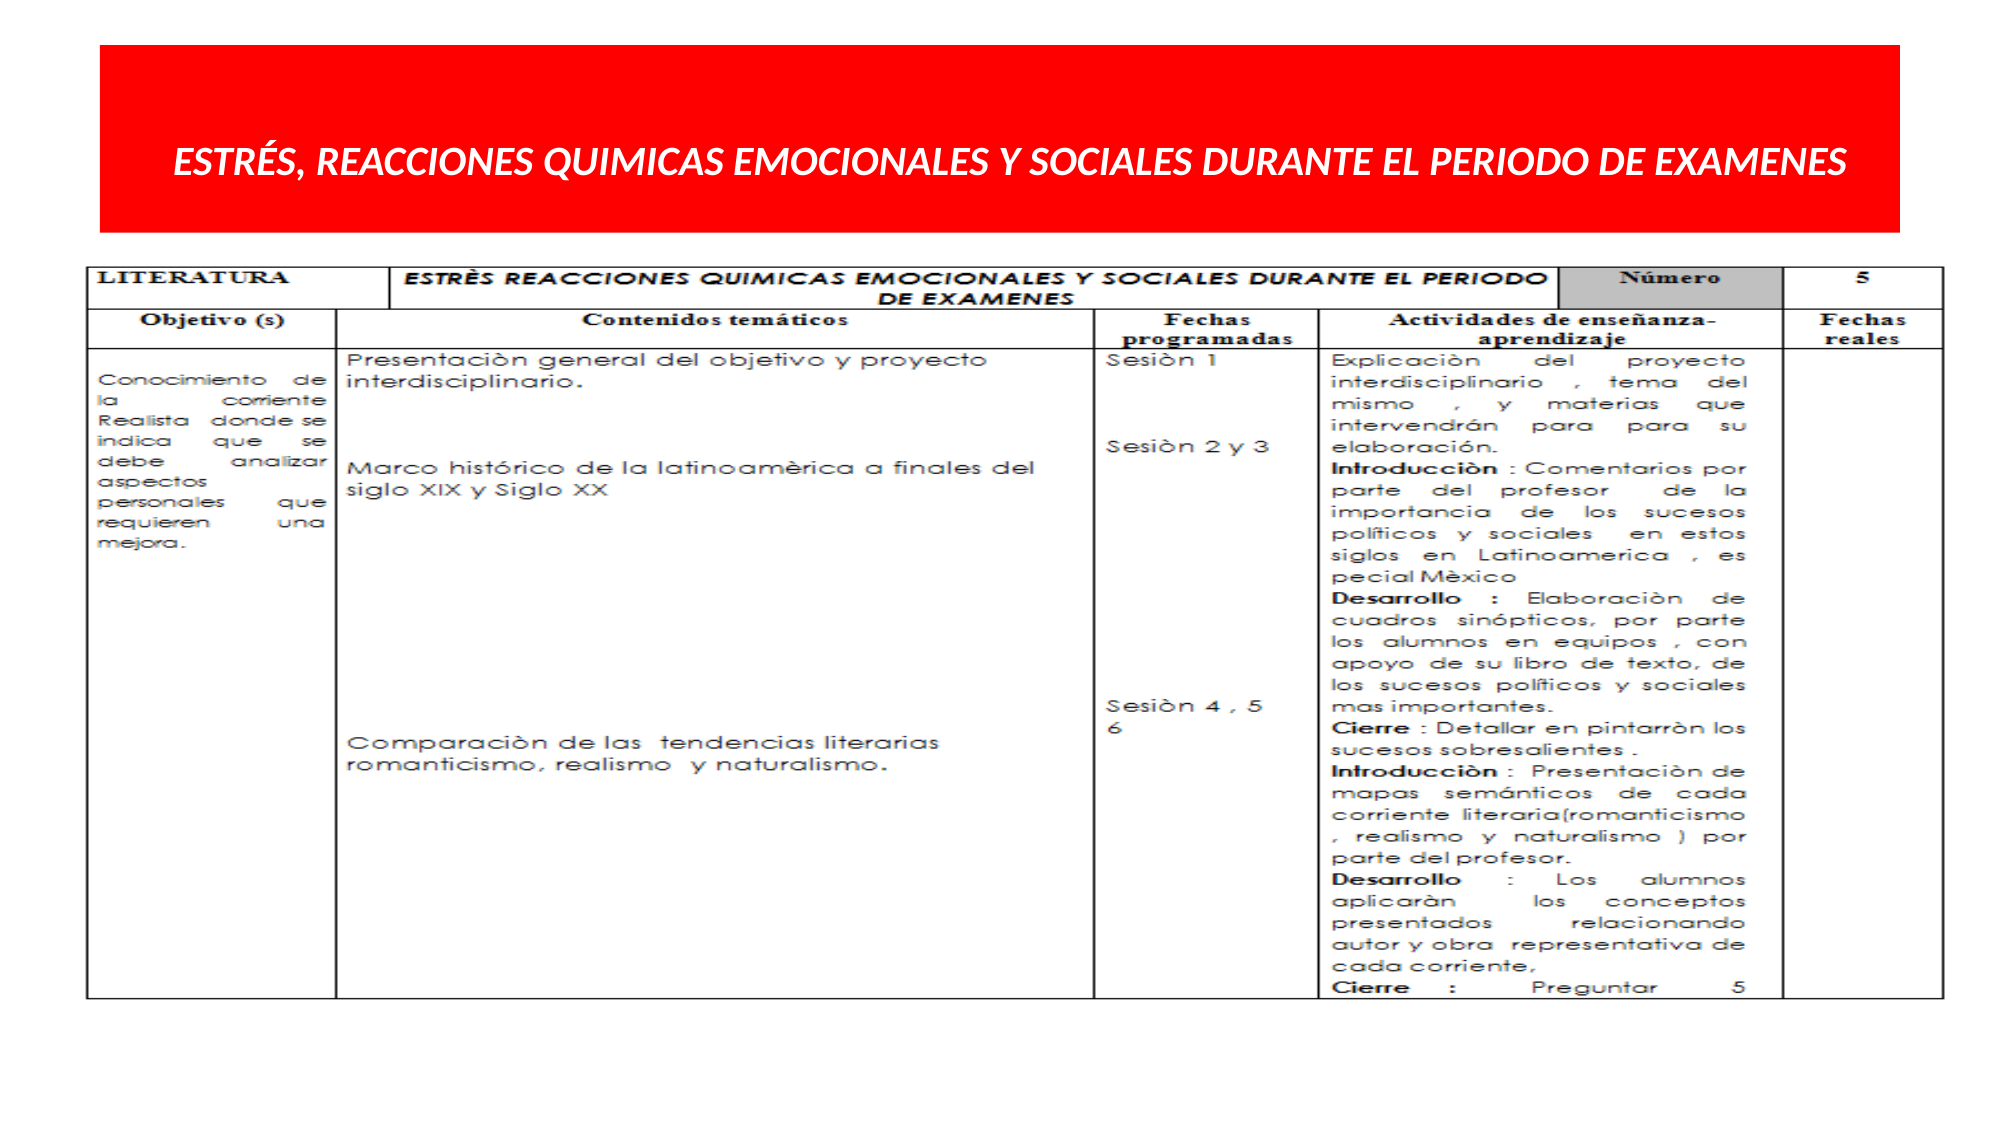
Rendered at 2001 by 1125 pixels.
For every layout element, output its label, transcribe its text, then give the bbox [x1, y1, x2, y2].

title ESTRÉS, REACCIONES QUIMICAS EMOCIONALES Y SOCIALES DURANTE EL PERIODO DE EXAMENES [99, 45, 1900, 233]
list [70, 243, 1961, 1036]
